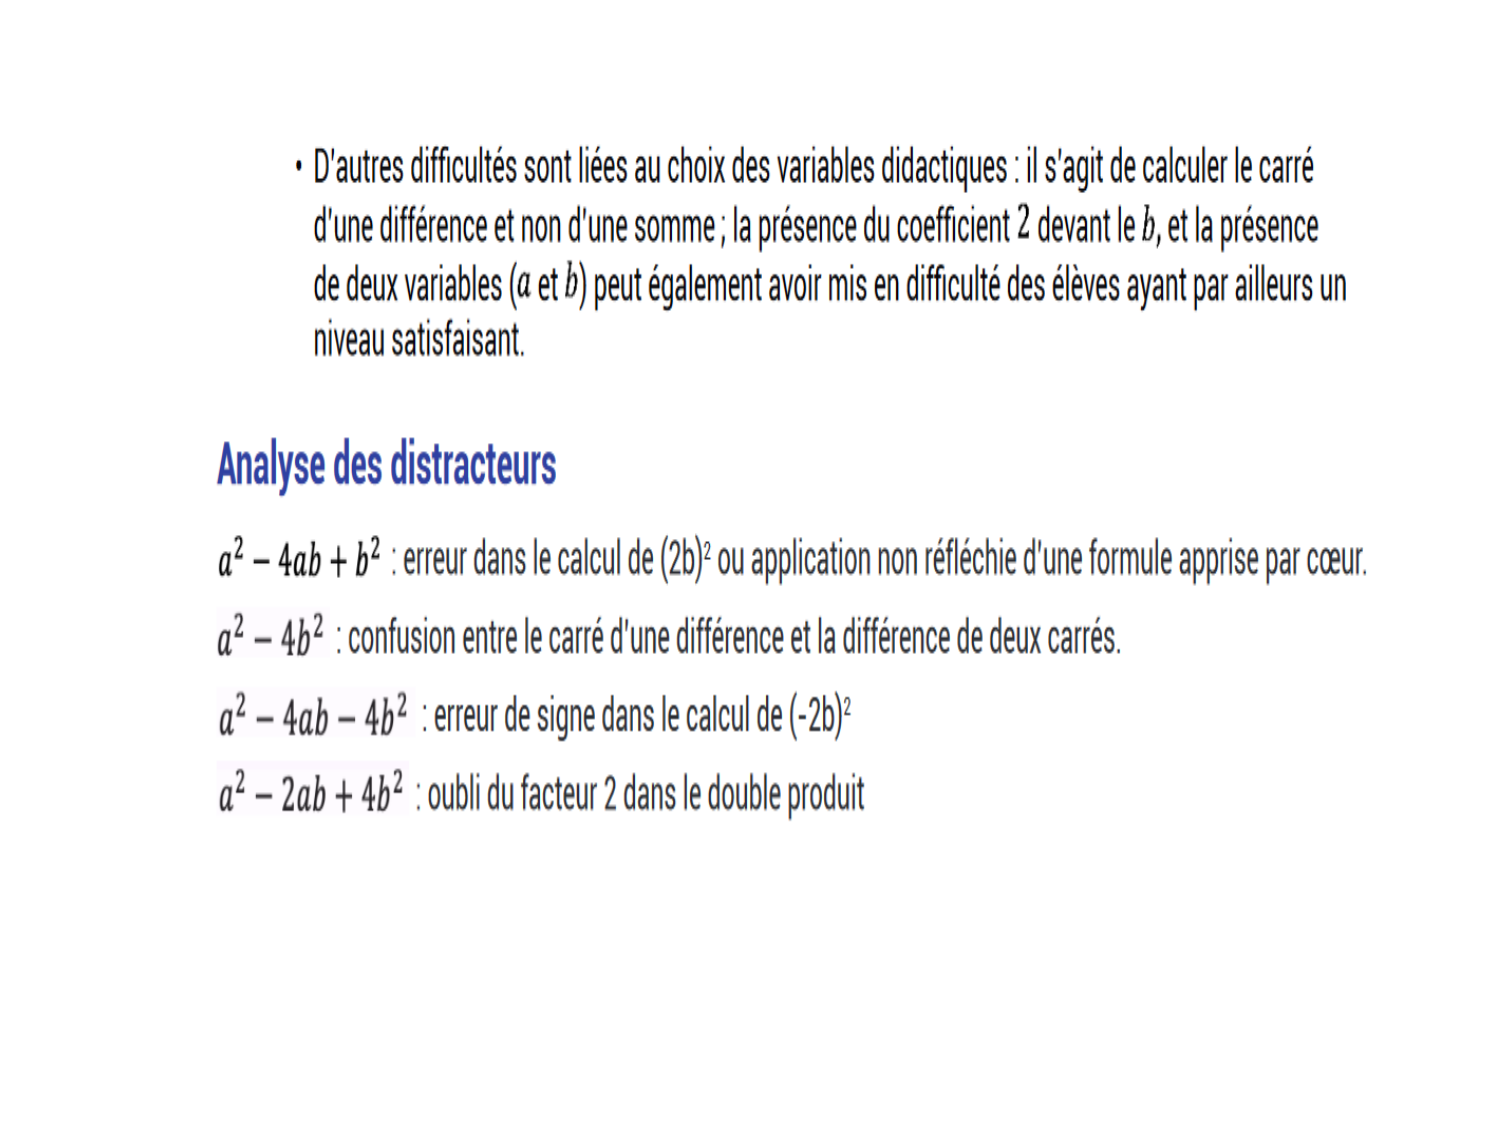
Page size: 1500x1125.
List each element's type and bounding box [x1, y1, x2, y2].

picture [172, 136, 1446, 861]
